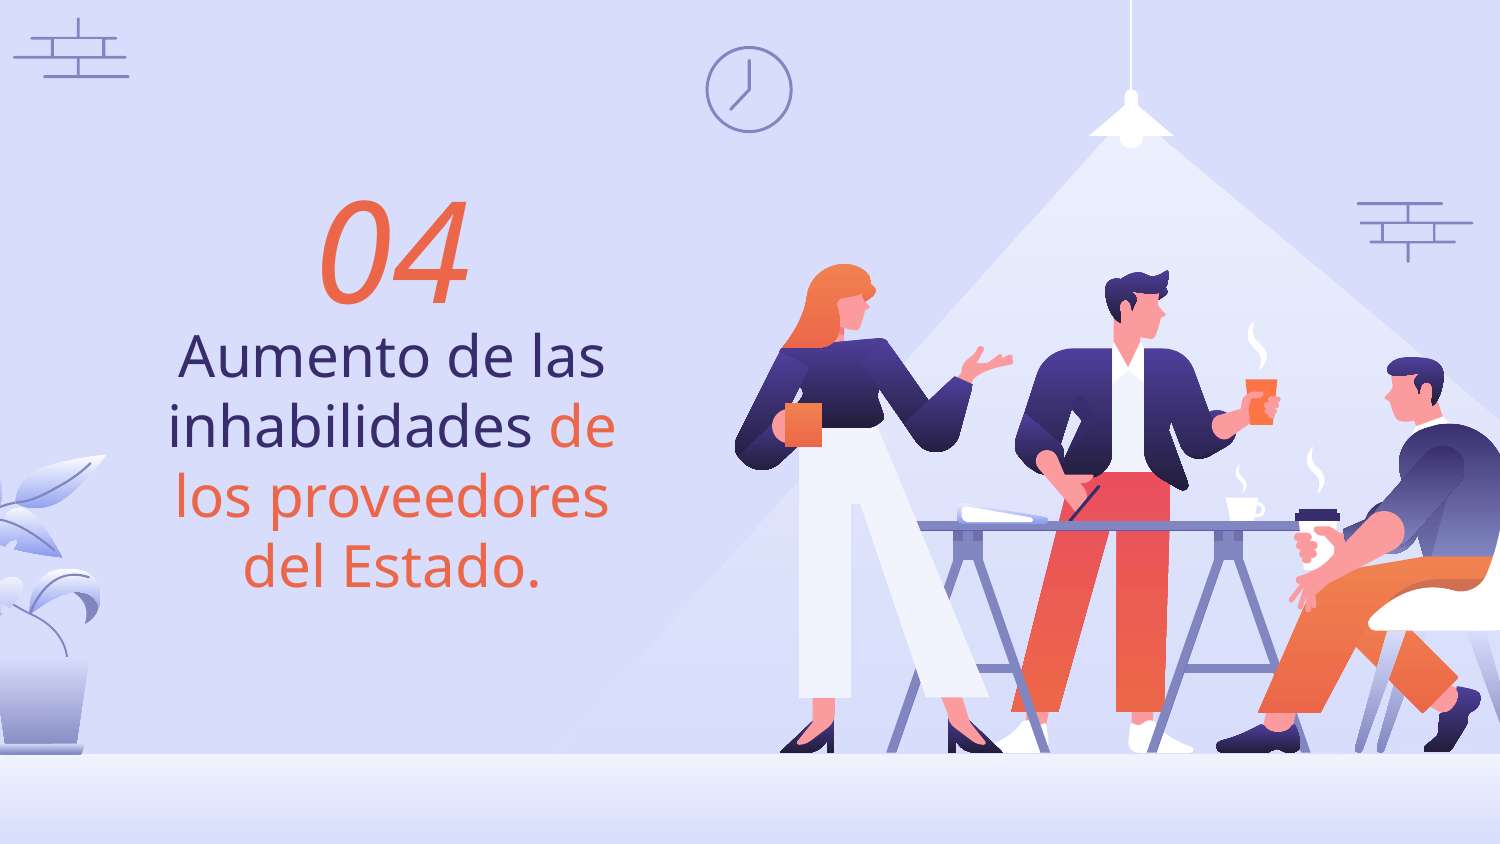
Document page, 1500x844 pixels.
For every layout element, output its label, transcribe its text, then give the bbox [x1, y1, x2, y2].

title Aumento de las inhabilidades de los proveedores del Estado. [138, 303, 647, 558]
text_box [1019, 267, 1281, 753]
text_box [731, 261, 1015, 753]
title 04 [298, 178, 487, 316]
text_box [1212, 356, 1500, 753]
